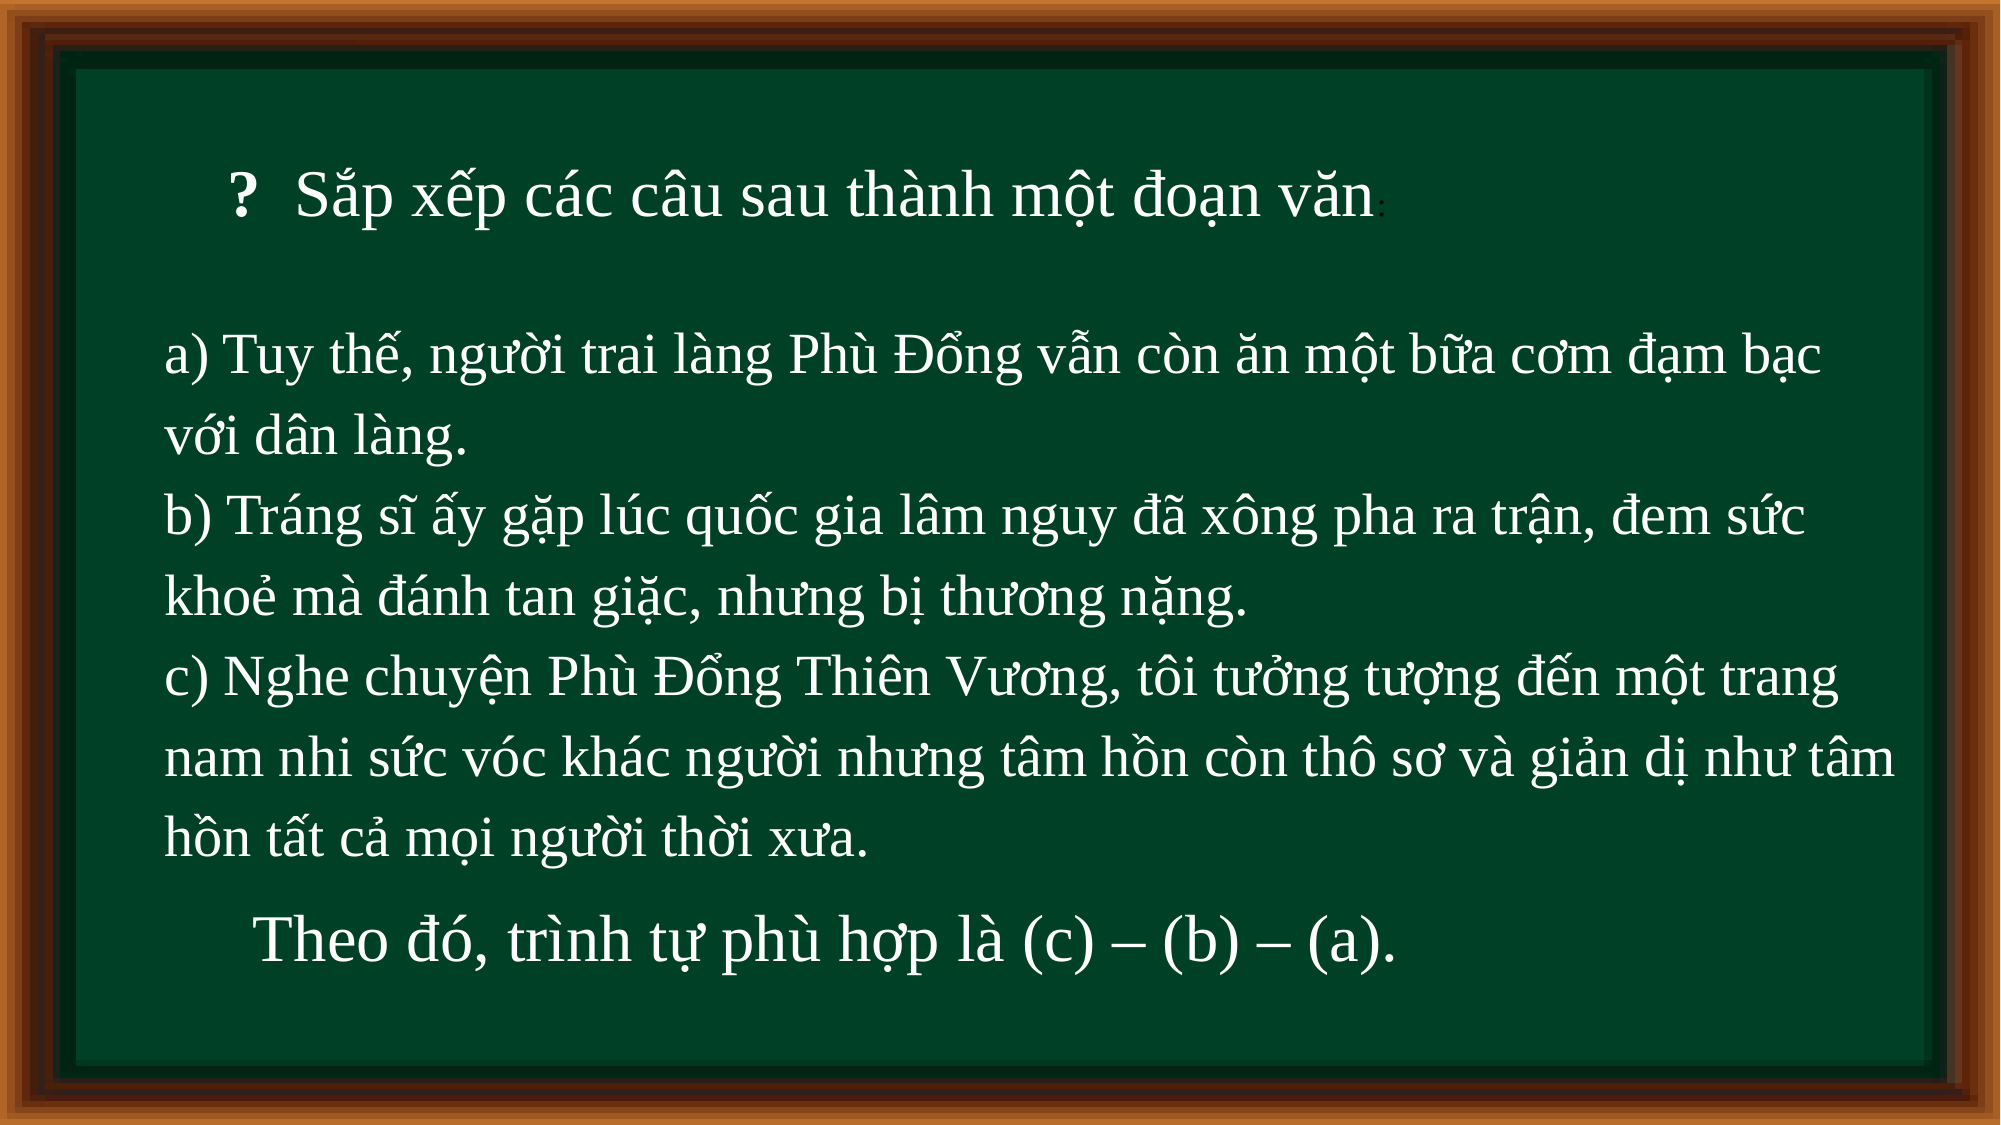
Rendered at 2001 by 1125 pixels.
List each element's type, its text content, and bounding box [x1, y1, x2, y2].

picture [0, 0, 2001, 1125]
text_box Theo đó, trình tự phù hợp là (c) – (b) – (a). [238, 875, 1521, 1022]
text_box a) Tuy thế, người trai làng Phù Đổng vẫn còn ăn một bữa cơm đạm bạc với dân làng. b) Tráng sĩ ấy gặp lúc quốc gia lâm nguy đã xông pha ra trận, đem sức khoẻ mà đánh tan giặc, nhưng bị thương nặng. c) Nghe chuyện Phù Đổng Thiên Vương, tôi tưởng tượng đến một trang nam nhi sức vóc khác người nhưng tâm hồn còn thô sơ và giản dị như tâm hồn tất cả mọi người thời xưa. [149, 297, 1923, 876]
text_box ? Sắp xếp các câu sau thành một đoạn văn: [213, 130, 1496, 237]
